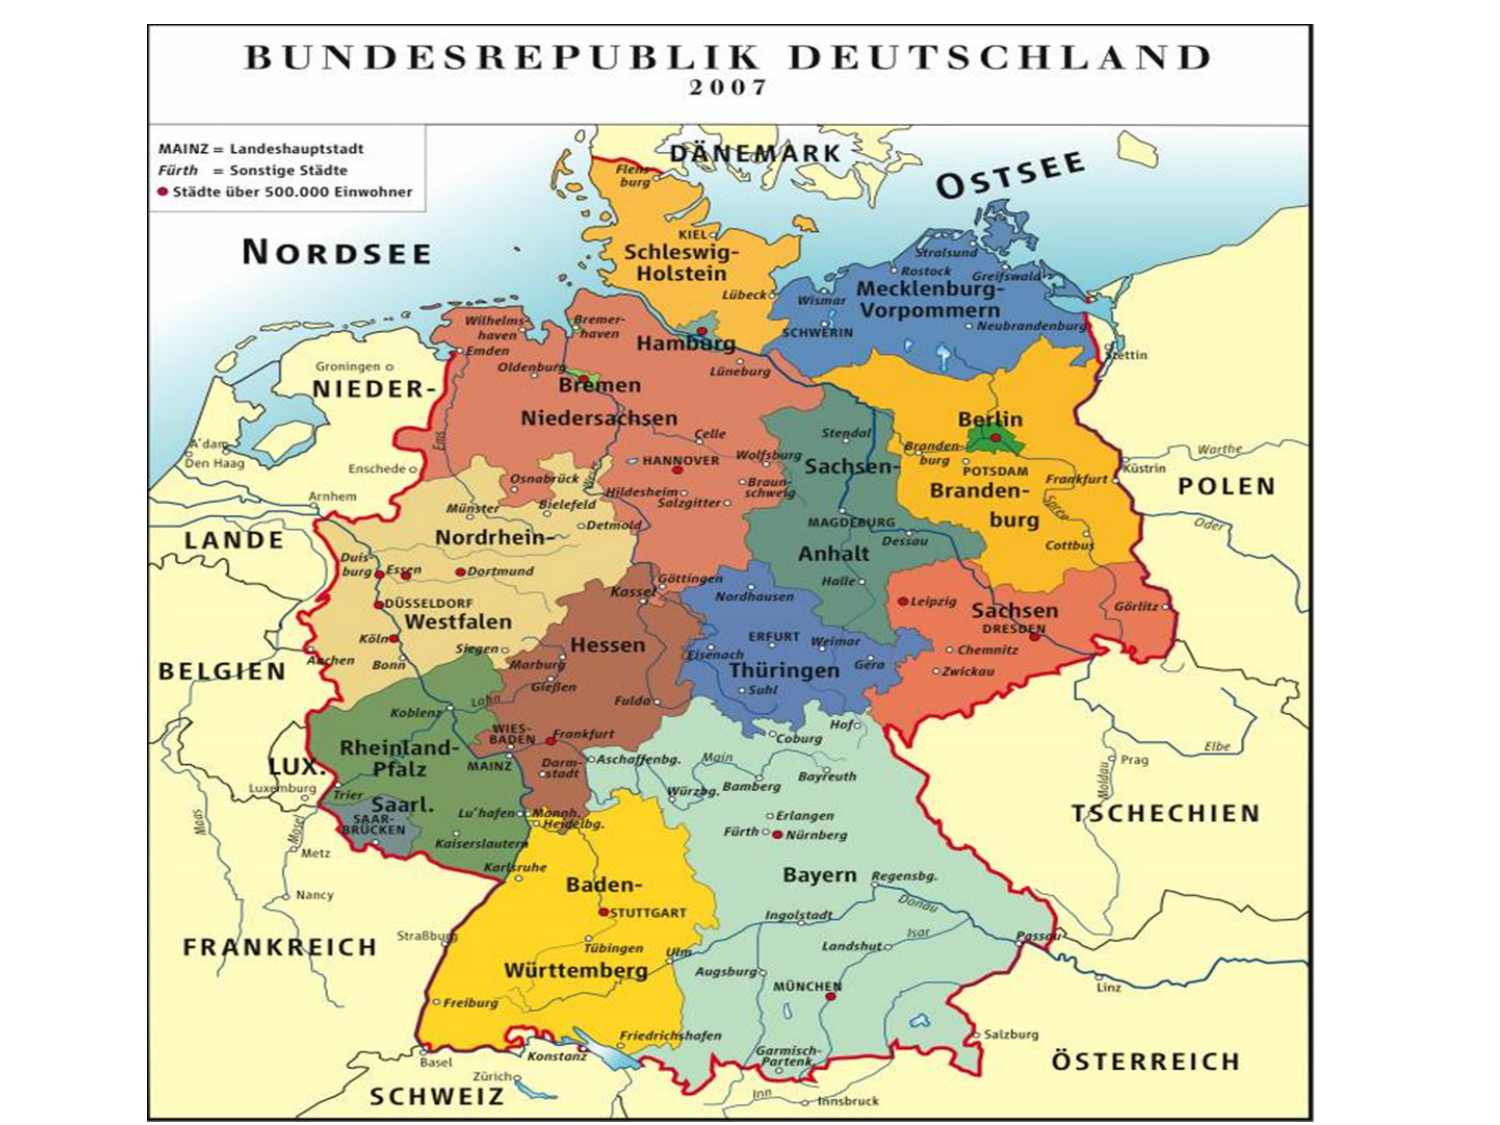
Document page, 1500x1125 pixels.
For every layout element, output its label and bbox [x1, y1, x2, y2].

list [147, 24, 1318, 1122]
